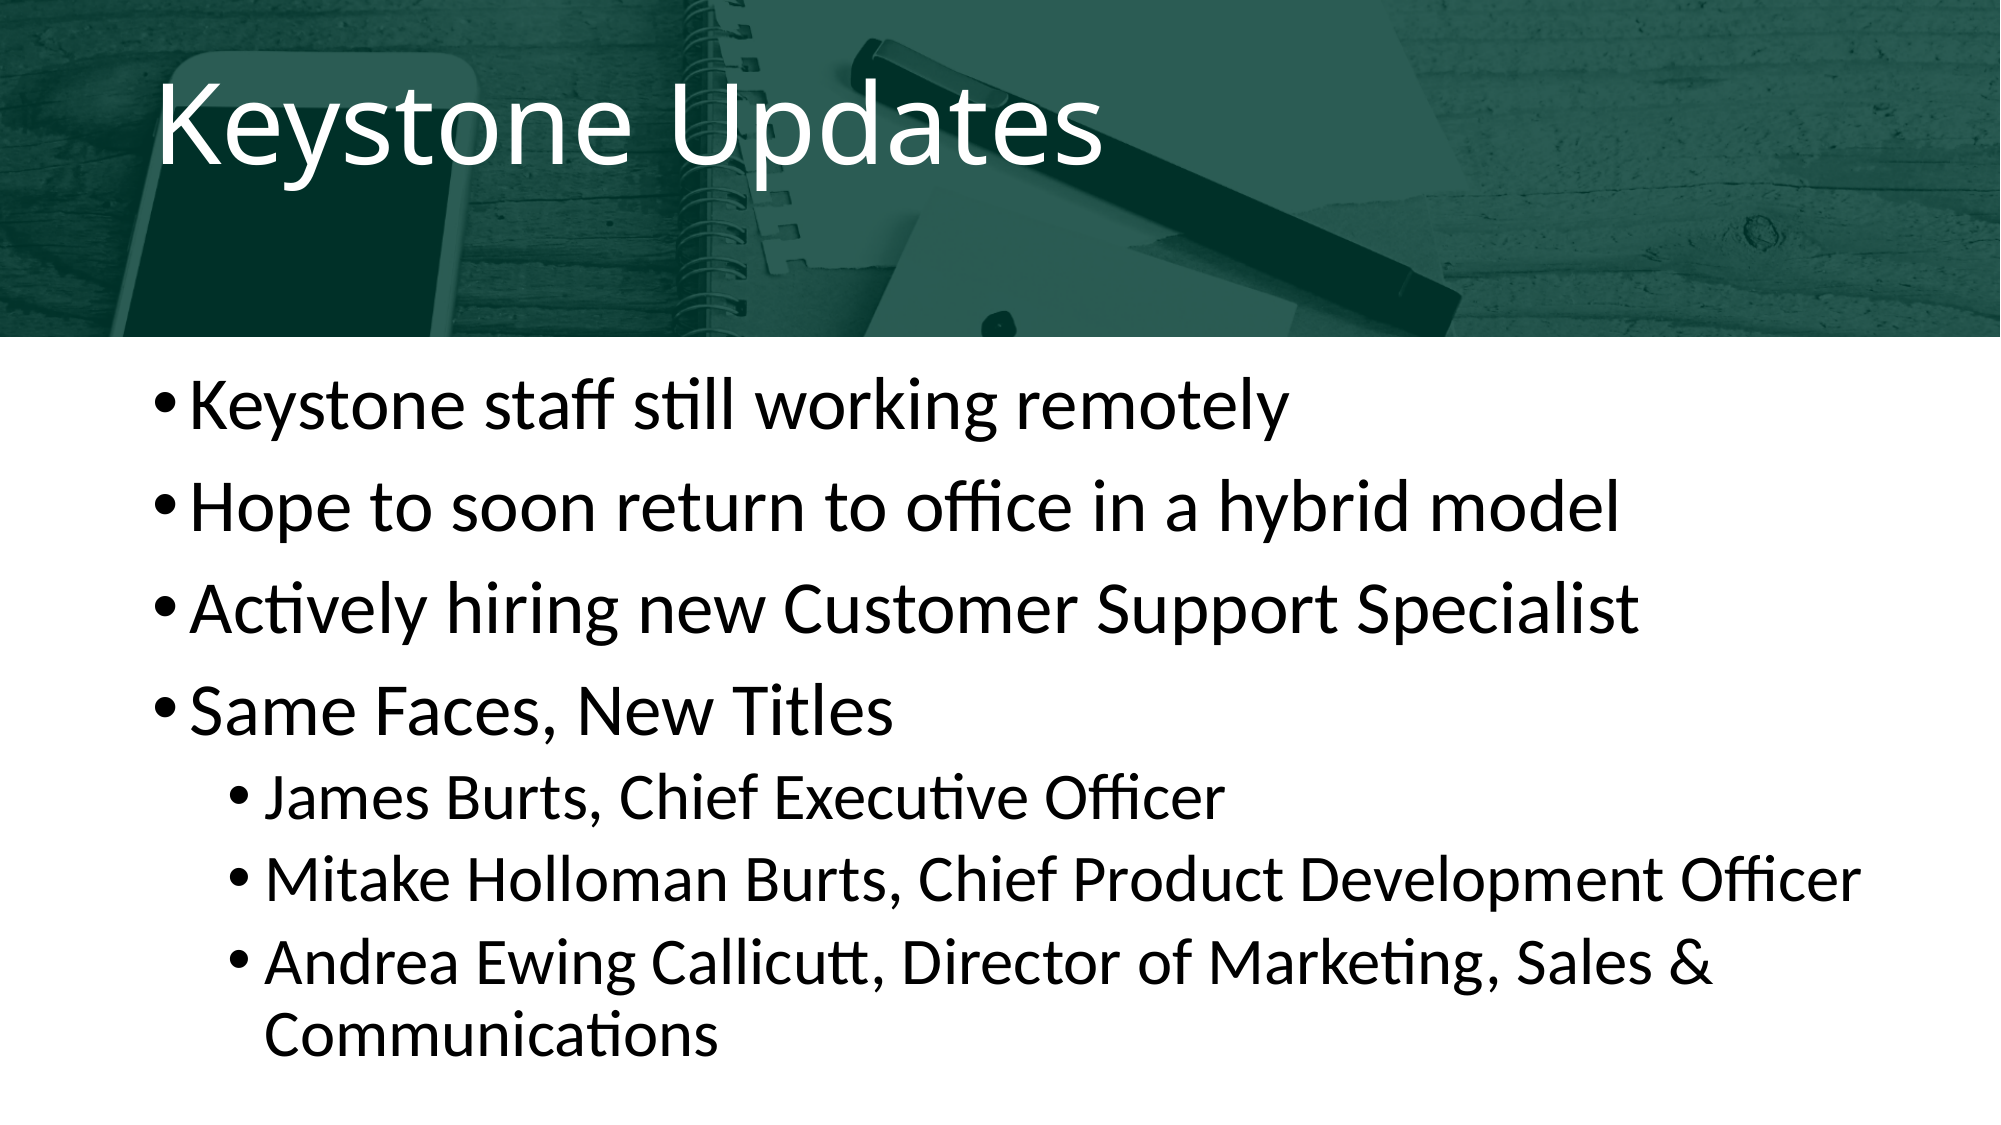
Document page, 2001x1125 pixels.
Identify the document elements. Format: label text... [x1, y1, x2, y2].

list Keystone staff still working remotely Hope to soon return to office in a hybrid model Actively hiring new Customer Support Specialist Same Faces, New Titles James Burts, Chief Executive Officer Mitake Holloman Burts, Chief Product Development Officer Andrea Ewing Callicutt, Director of Marketing, Sales & Communications [137, 357, 1898, 1084]
title Keystone Updates [137, 59, 1863, 278]
picture [0, 0, 2000, 337]
